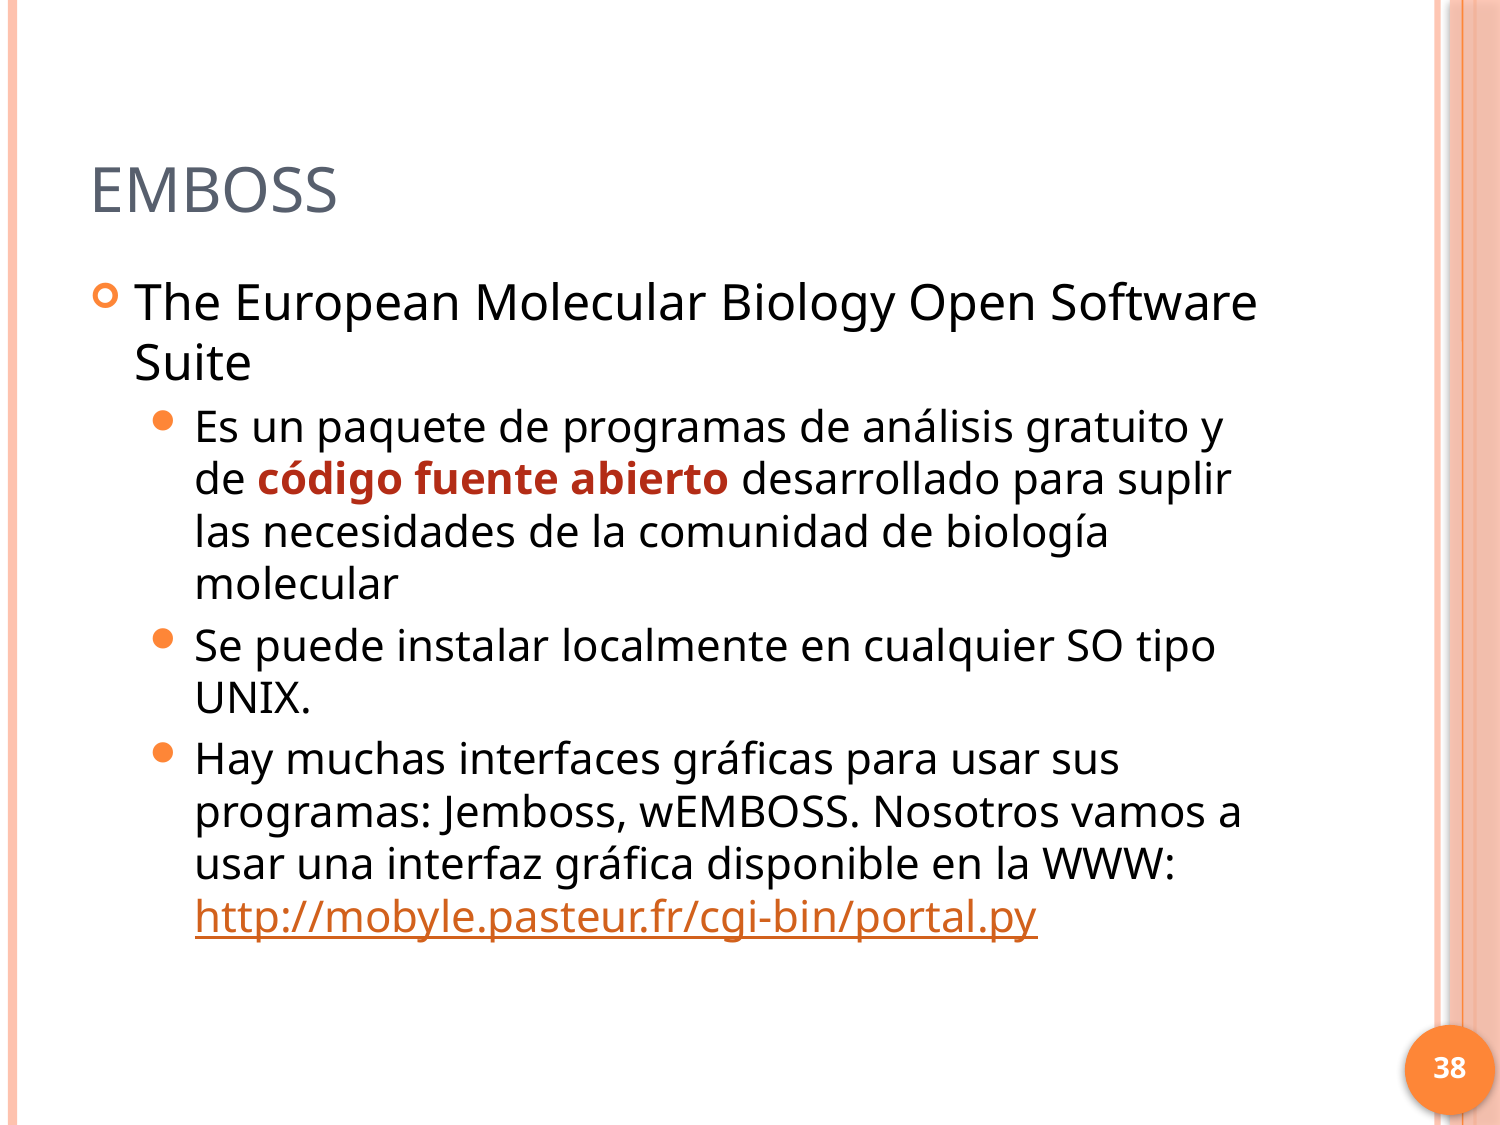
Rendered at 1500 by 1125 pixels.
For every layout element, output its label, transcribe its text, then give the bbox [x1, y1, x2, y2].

slide_number 38 [1400, 1027, 1500, 1113]
title EMBOSS [75, 45, 1300, 233]
list The European Molecular Biology Open Software Suite Es un paquete de programas de análisis gratuito y de código fuente abierto desarrollado para suplir las necesidades de la comunidad de biología molecular Se puede instalar localmente en cualquier SO tipo UNIX. Hay muchas interfaces gráficas para usar sus programas: Jemboss, wEMBOSS. Nosotros vamos a usar una interfaz gráfica disponible en la WWW: http://mobyle.pasteur.fr/cgi-bin/portal.py [75, 262, 1300, 1062]
